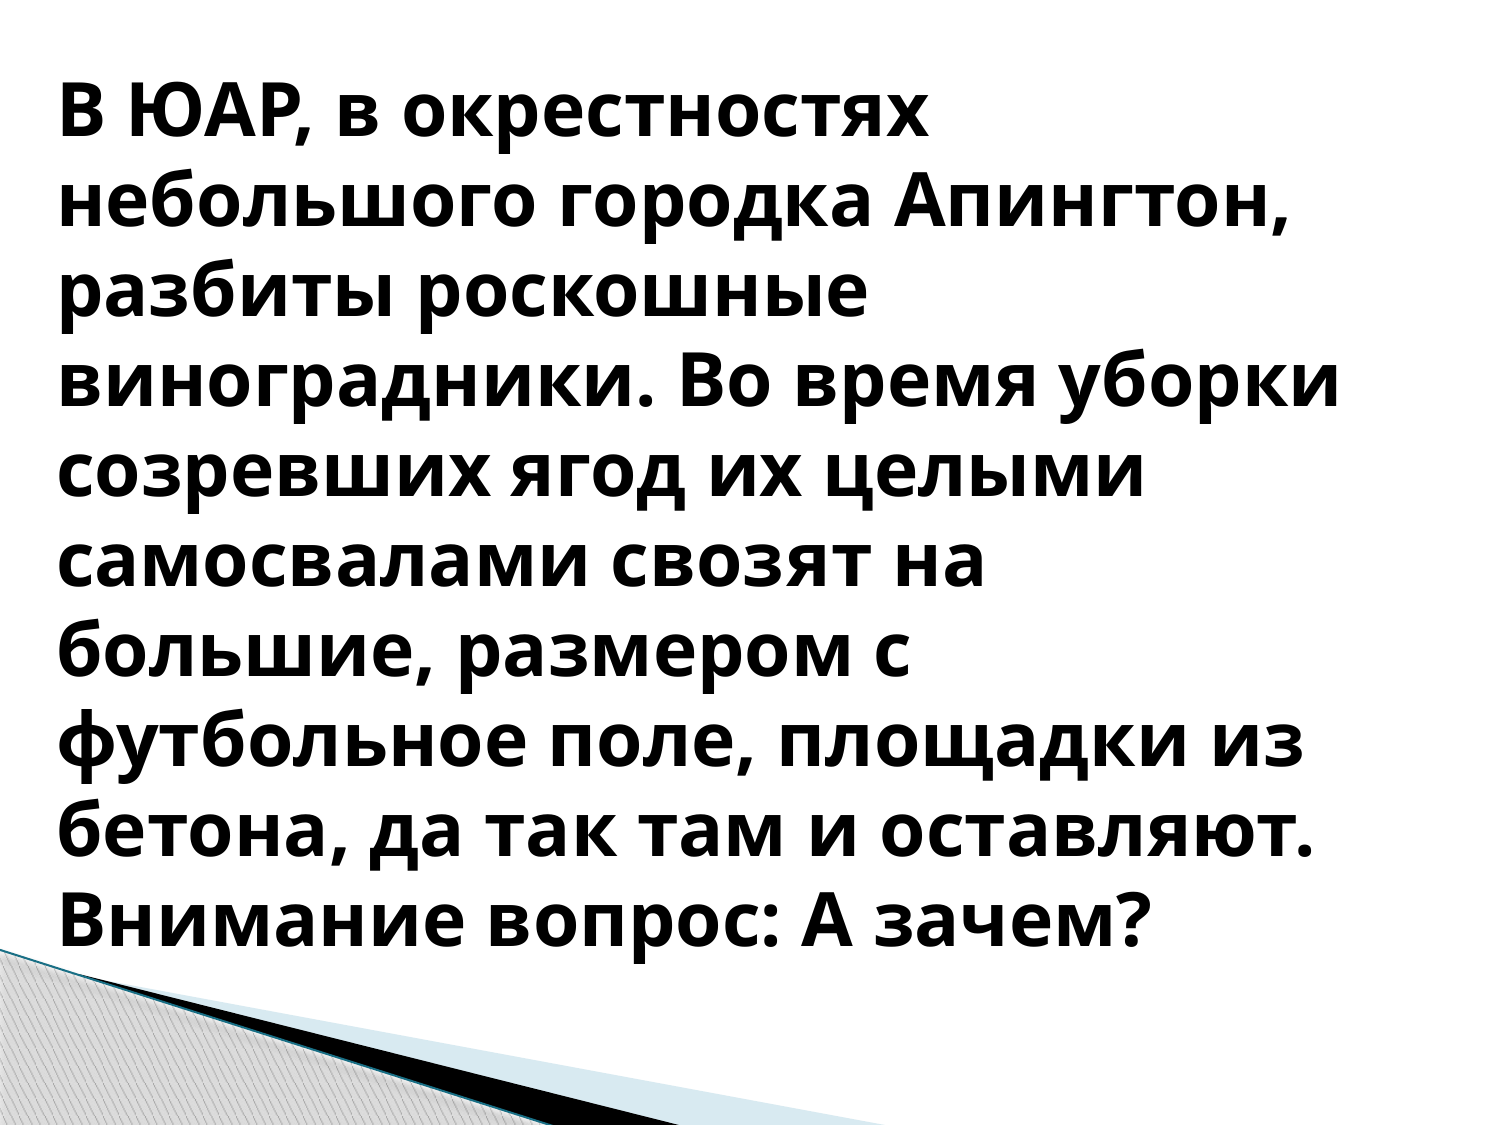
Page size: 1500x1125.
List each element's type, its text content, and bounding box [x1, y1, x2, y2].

text_box В ЮАР, в окрестностях небольшого городка Апингтон, разбиты роскошные виноградники. Во время уборки созревших ягод их целыми самосвалами свозят на большие, размером с футбольное поле, площадки из бетона, да так там и оставляют. Внимание вопрос: А зачем? [41, 54, 1388, 970]
